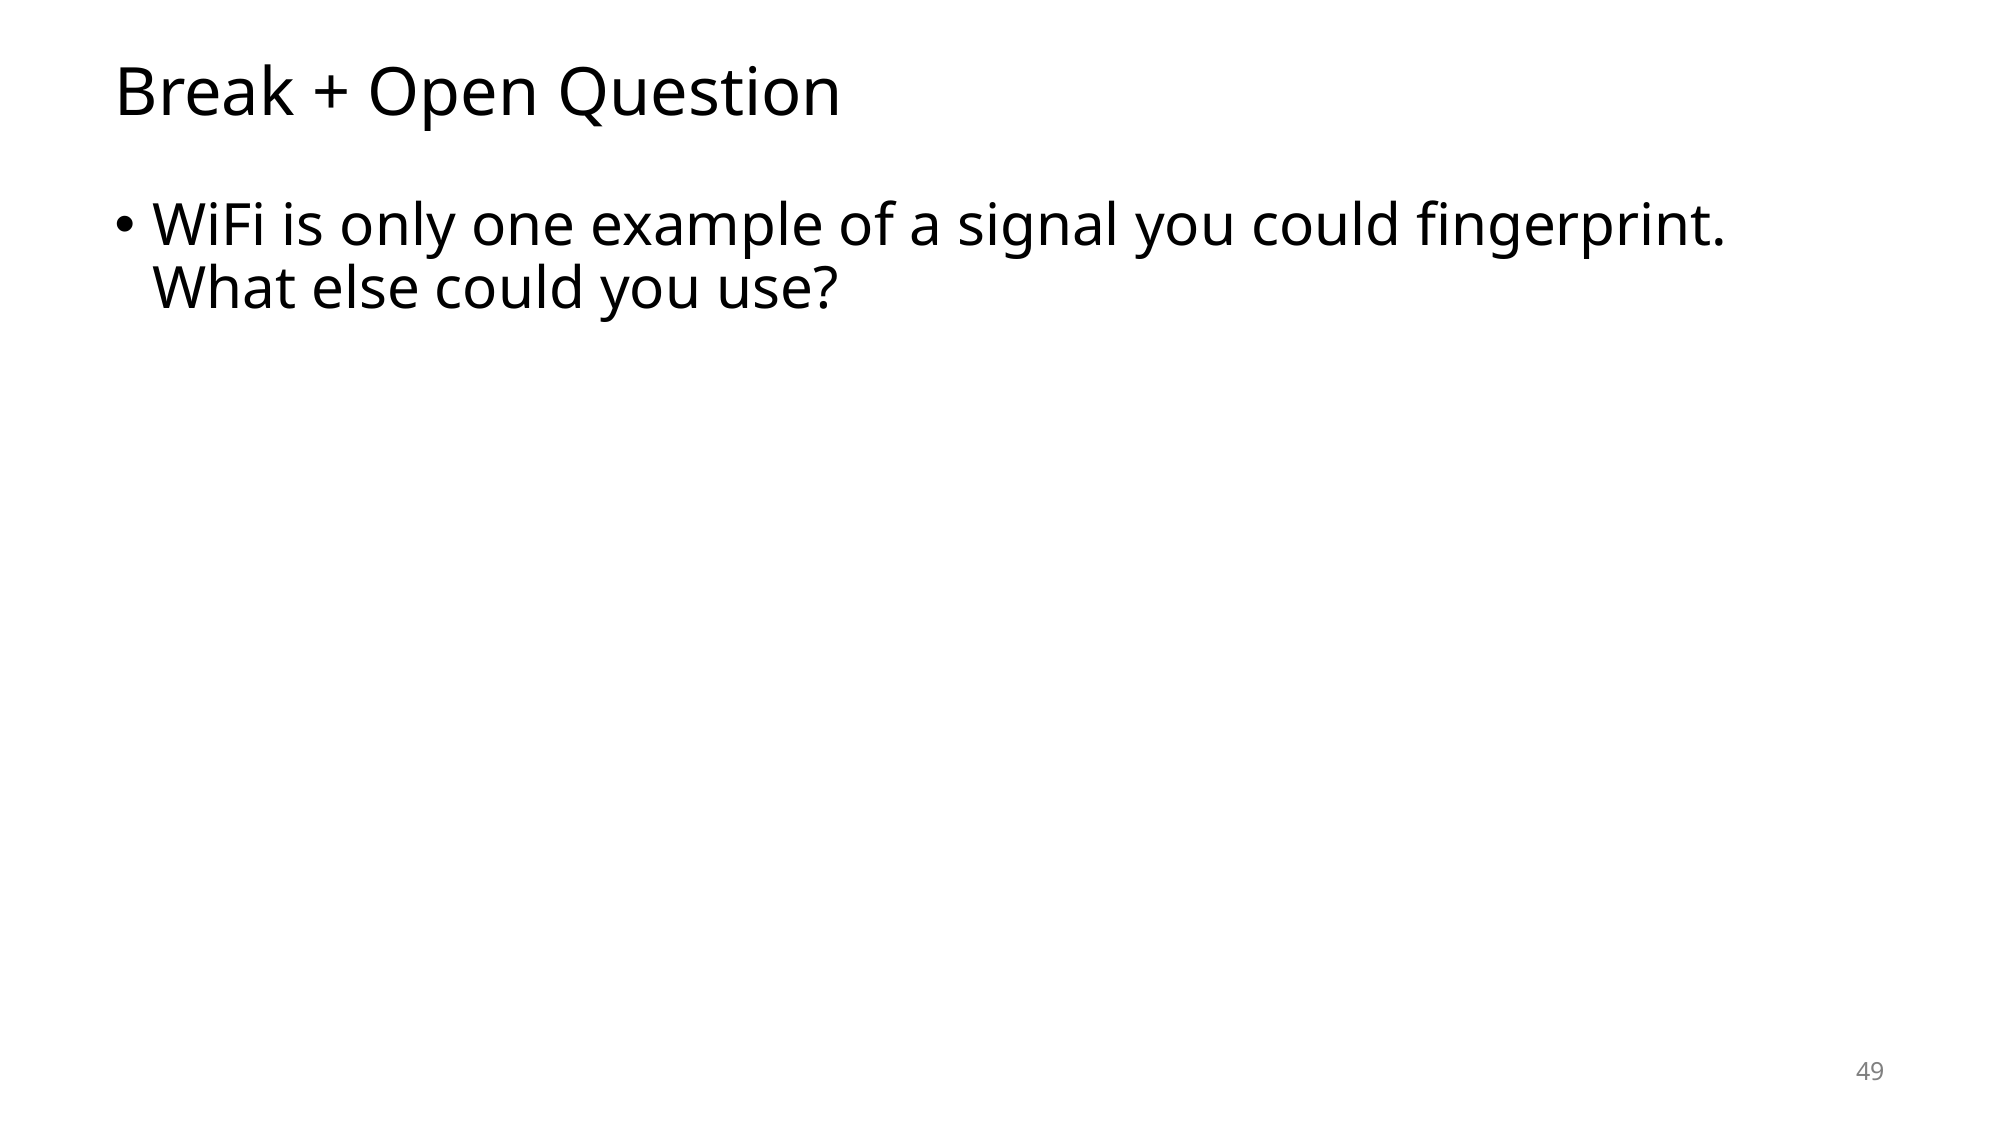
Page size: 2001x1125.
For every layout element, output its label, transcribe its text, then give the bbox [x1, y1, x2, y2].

list WiFi is only one example of a signal you could fingerprint. What else could you use? [99, 187, 1900, 1013]
slide_number 49 [1749, 1042, 1900, 1103]
title Break + Open Question [99, 37, 1900, 150]
